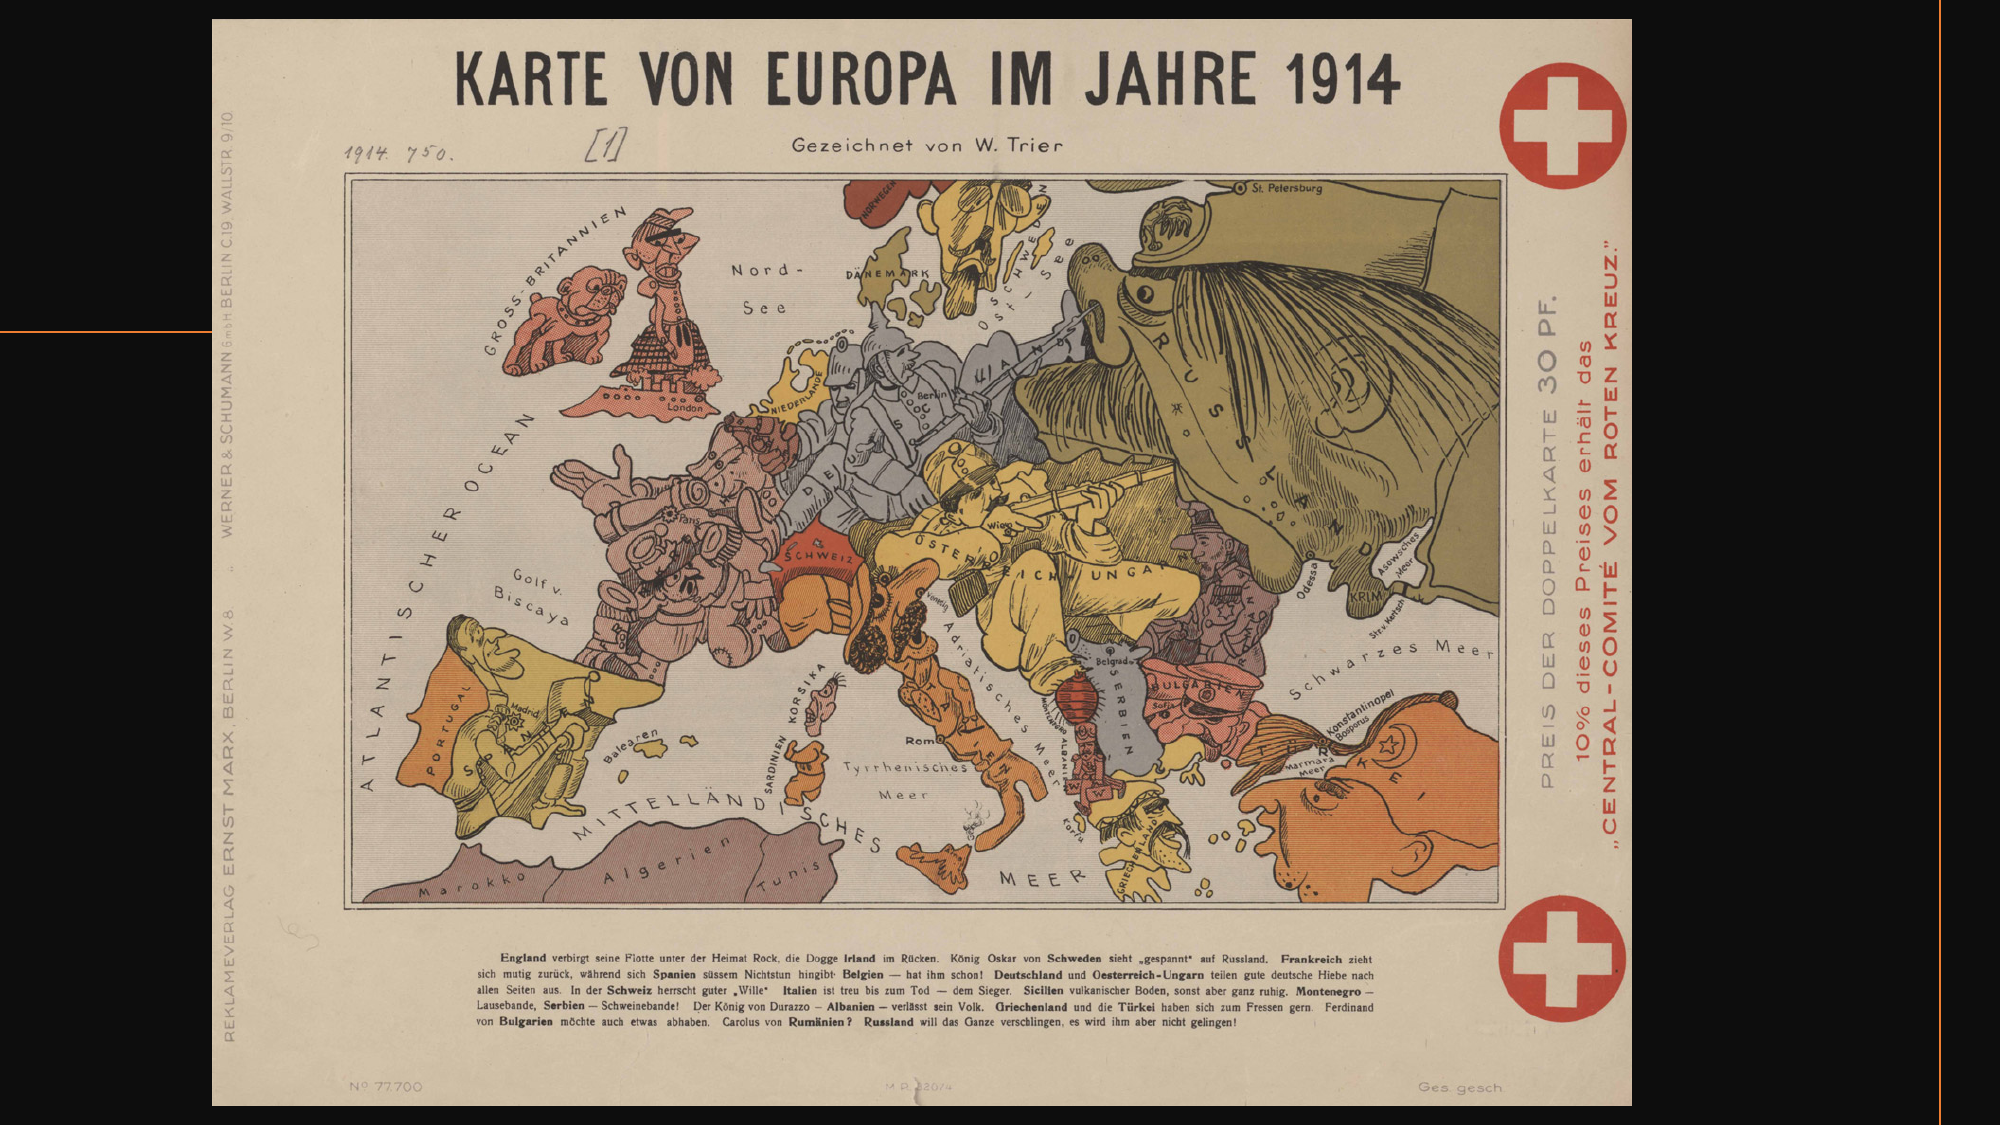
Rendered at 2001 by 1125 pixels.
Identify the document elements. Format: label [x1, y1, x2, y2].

text_box [1941, 0, 2000, 1125]
picture [212, 19, 1632, 1106]
text_box [0, 0, 1939, 1125]
